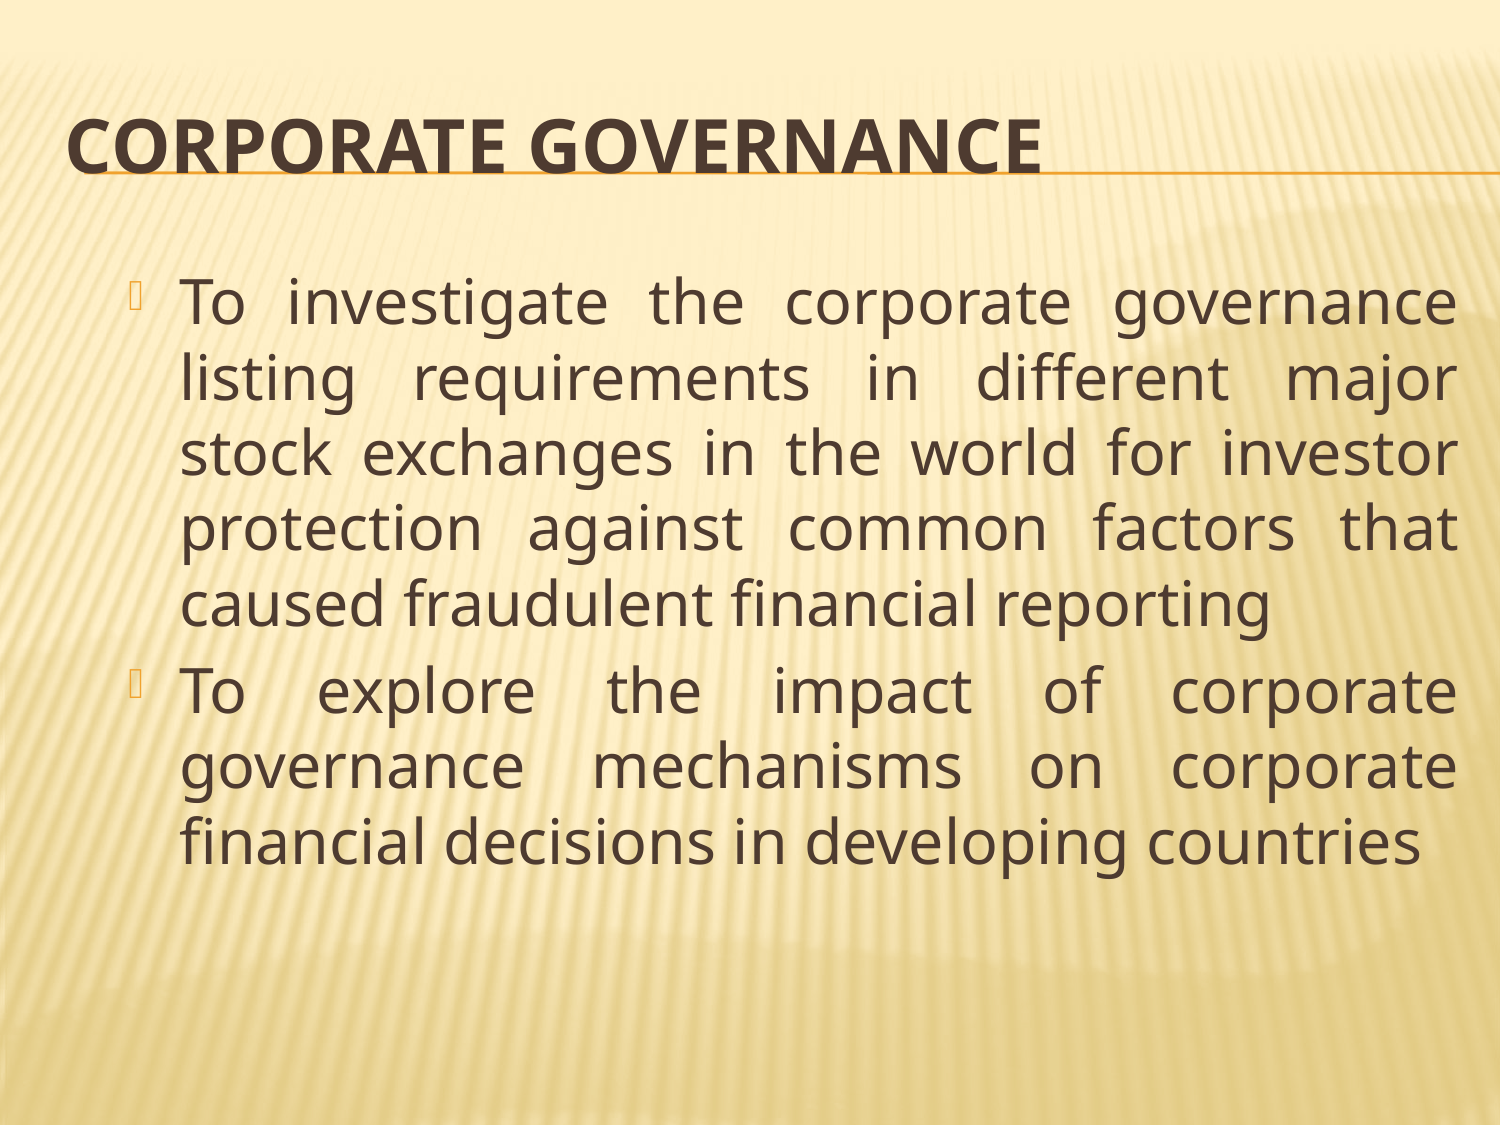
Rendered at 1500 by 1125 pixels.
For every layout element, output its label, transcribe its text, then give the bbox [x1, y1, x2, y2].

title Corporate Governance [50, 75, 1475, 213]
list To investigate the corporate governance listing requirements in different major stock exchanges in the world for investor protection against common factors that caused fraudulent financial reporting To explore the impact of corporate governance mechanisms on corporate financial decisions in developing countries [50, 254, 1475, 998]
